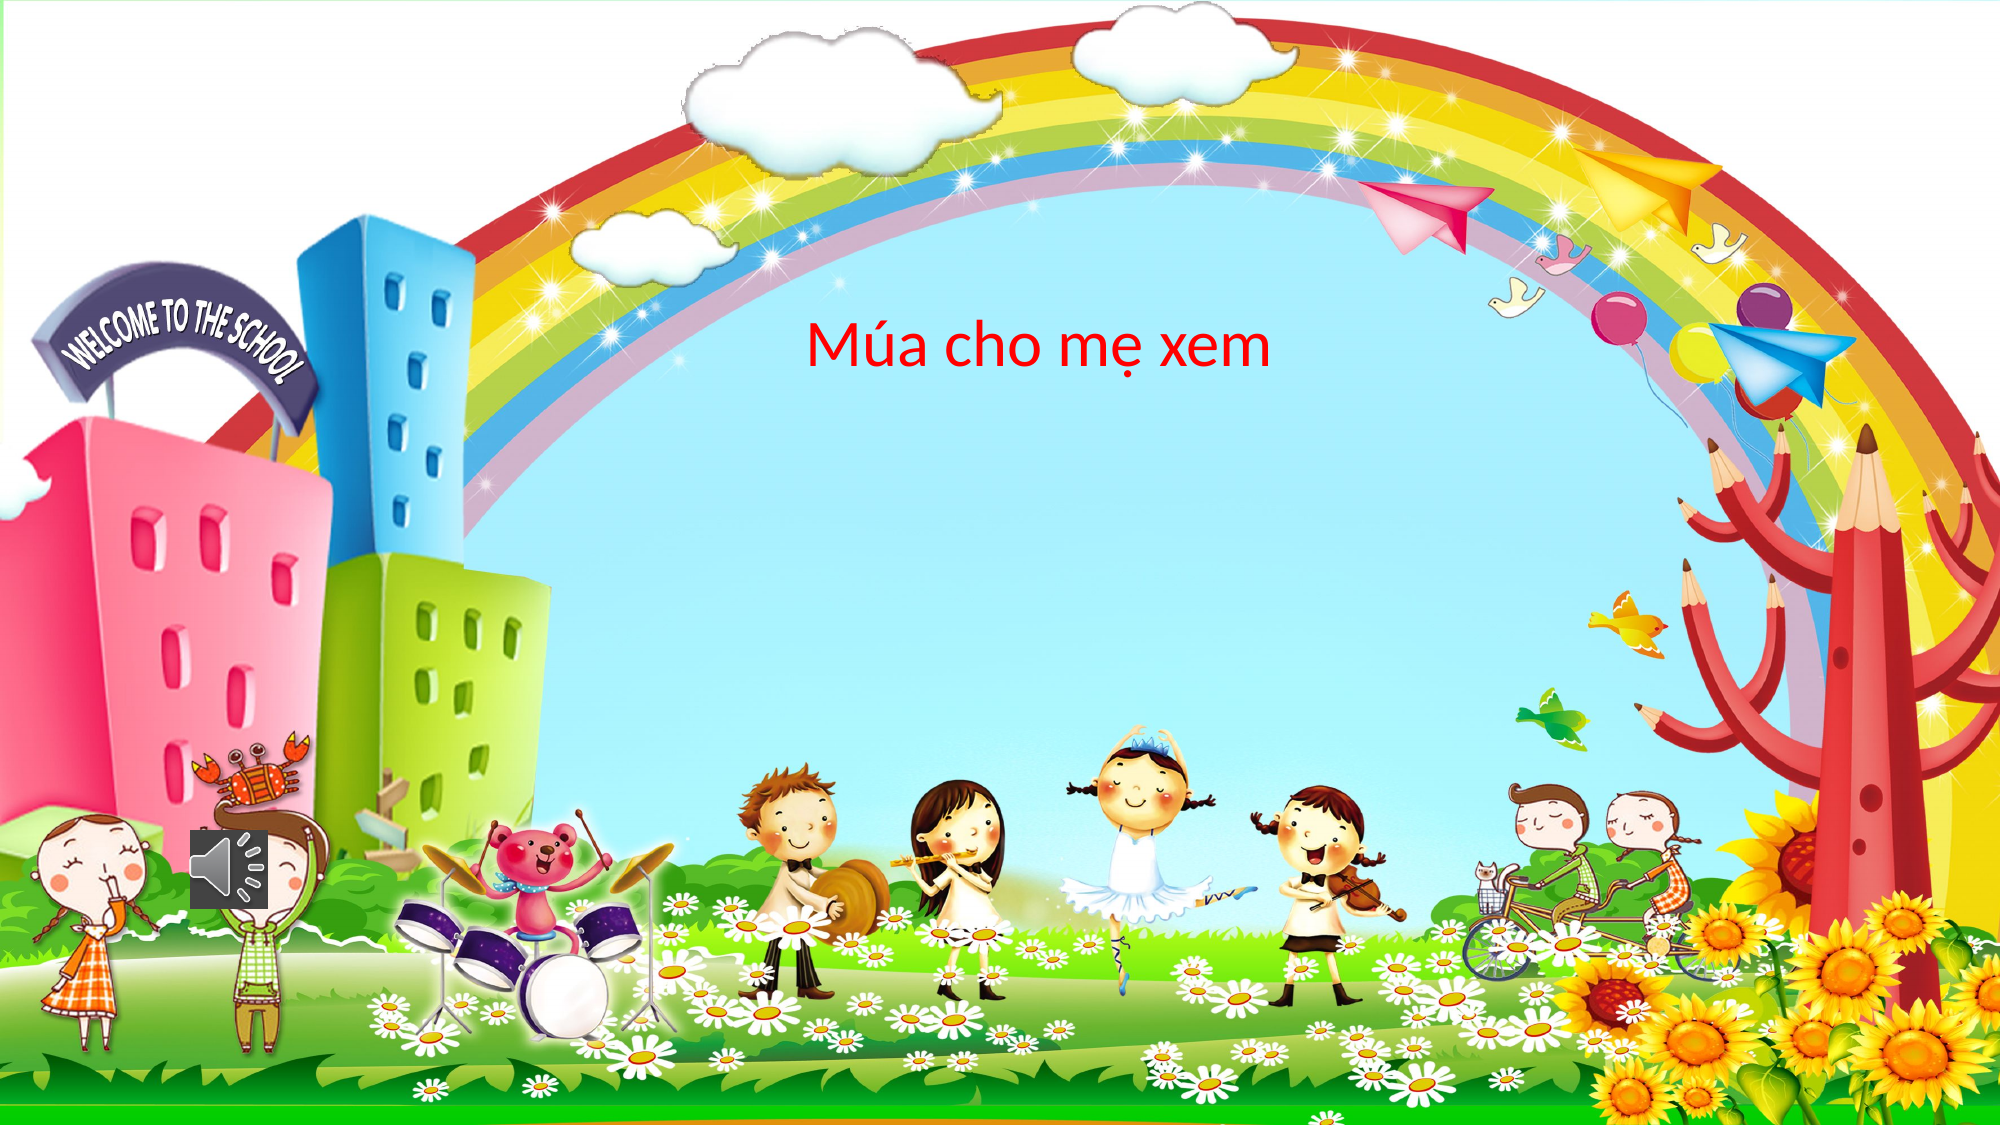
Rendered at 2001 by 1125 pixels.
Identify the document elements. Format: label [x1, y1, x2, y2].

picture [188, 829, 269, 910]
list [0, 0, 2000, 1125]
